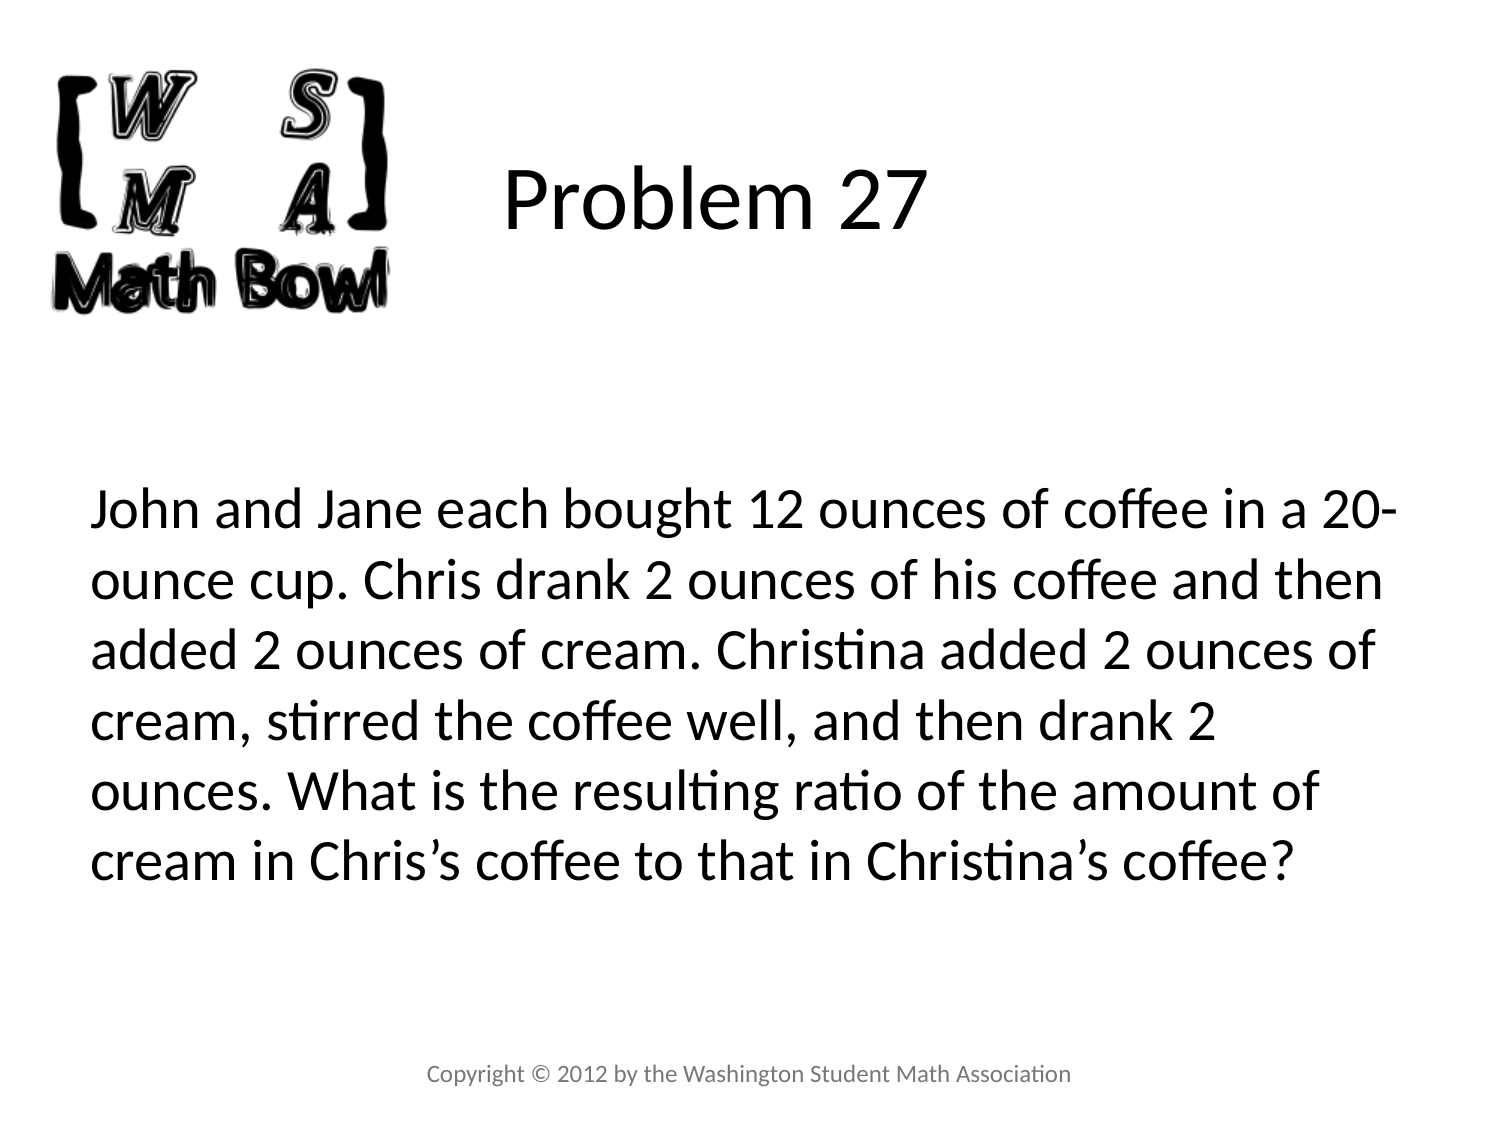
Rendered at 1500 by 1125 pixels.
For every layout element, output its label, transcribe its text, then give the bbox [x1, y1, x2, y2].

text_box Copyright © 2012 by the Washington Student Math Association [374, 1050, 1125, 1095]
title Problem 27 [487, 99, 1400, 287]
list John and Jane each bought 12 ounces of coffee in a 20-ounce cup. Chris drank 2 ounces of his coffee and then added 2 ounces of cream. Christina added 2 ounces of cream, stirred the coffee well, and then drank 2 ounces. What is the resulting ratio of the amount of cream in Chris’s coffee to that in Christina’s coffee? [75, 462, 1425, 950]
picture [48, 62, 401, 324]
